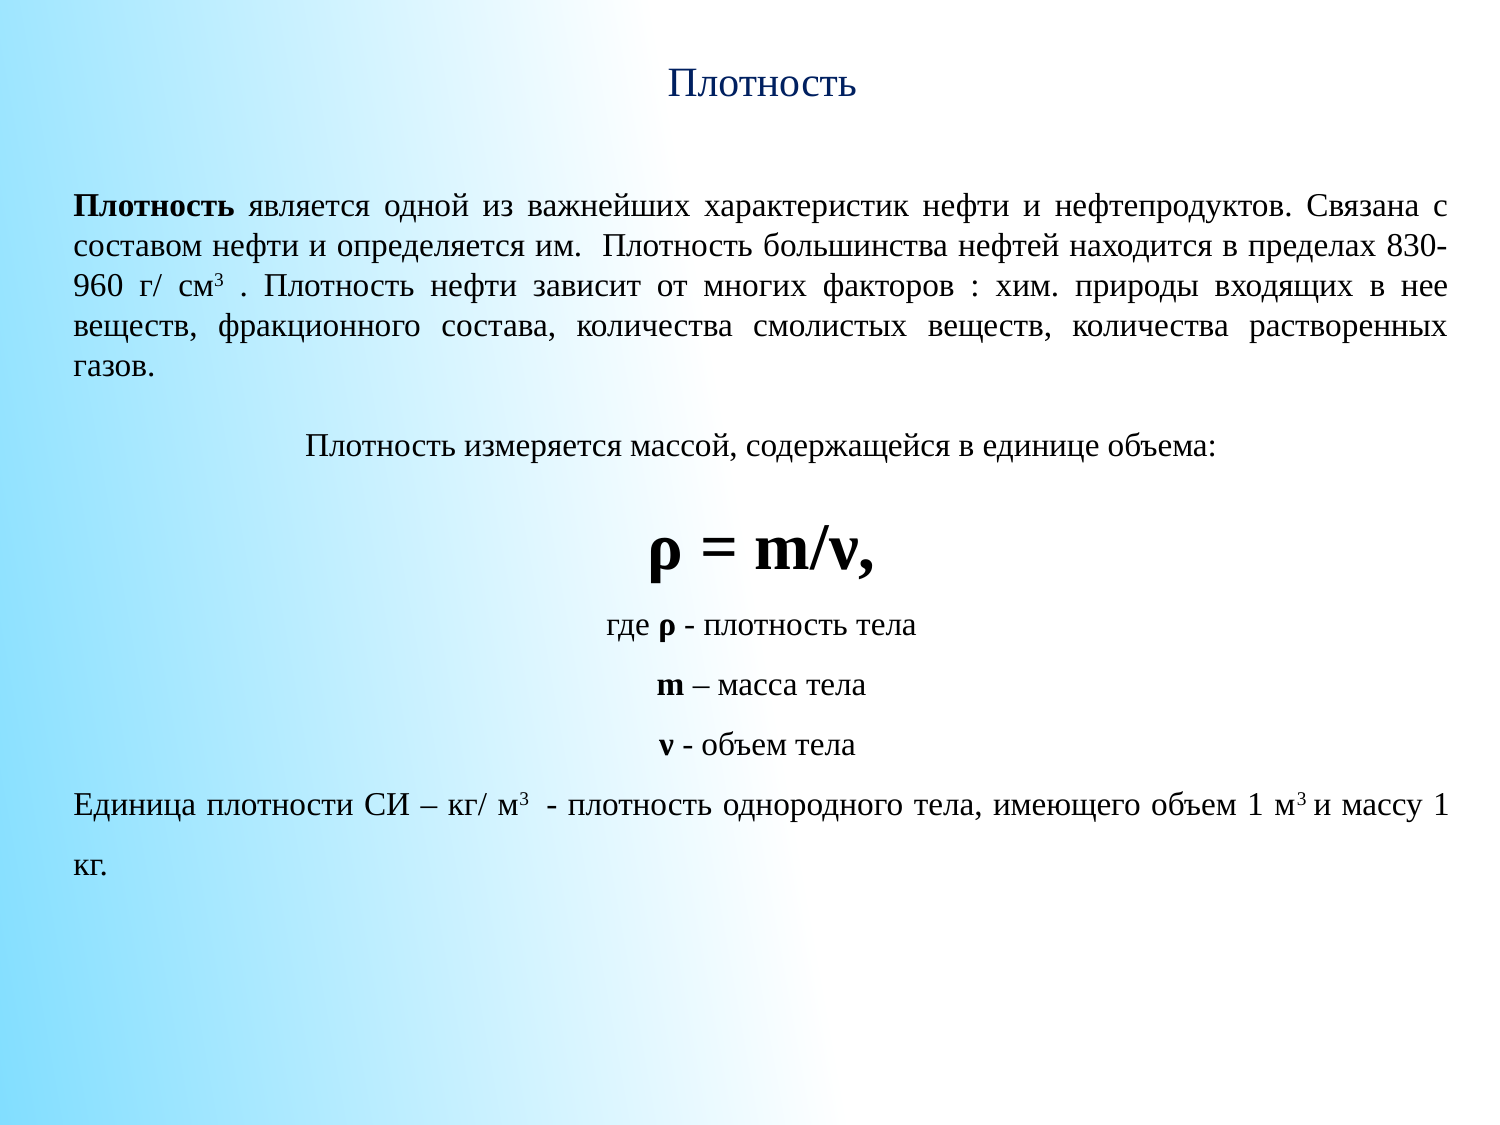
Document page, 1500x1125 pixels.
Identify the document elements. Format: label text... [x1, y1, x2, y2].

text_box Плотность [152, 46, 1383, 112]
text_box Плотность является одной из важнейших характеристик нефти и нефтепродуктов. Связана с составом нефти и определяется им. Плотность большинства нефтей находится в пределах 830-960 г/ см3 . Плотность нефти зависит от многих факторов : хим. природы входящих в нее веществ, фракционного состава, количества смолистых веществ, количества растворенных газов. Плотность измеряется массой, содержащейся в единице объема: ρ = m/ν, где ρ - плотность тела m – масса тела ν - объем тела Единица плотности СИ – кг/ м3 - плотность однородного тела, имеющего объем 1 м3 и массу 1 кг. [58, 175, 1465, 990]
